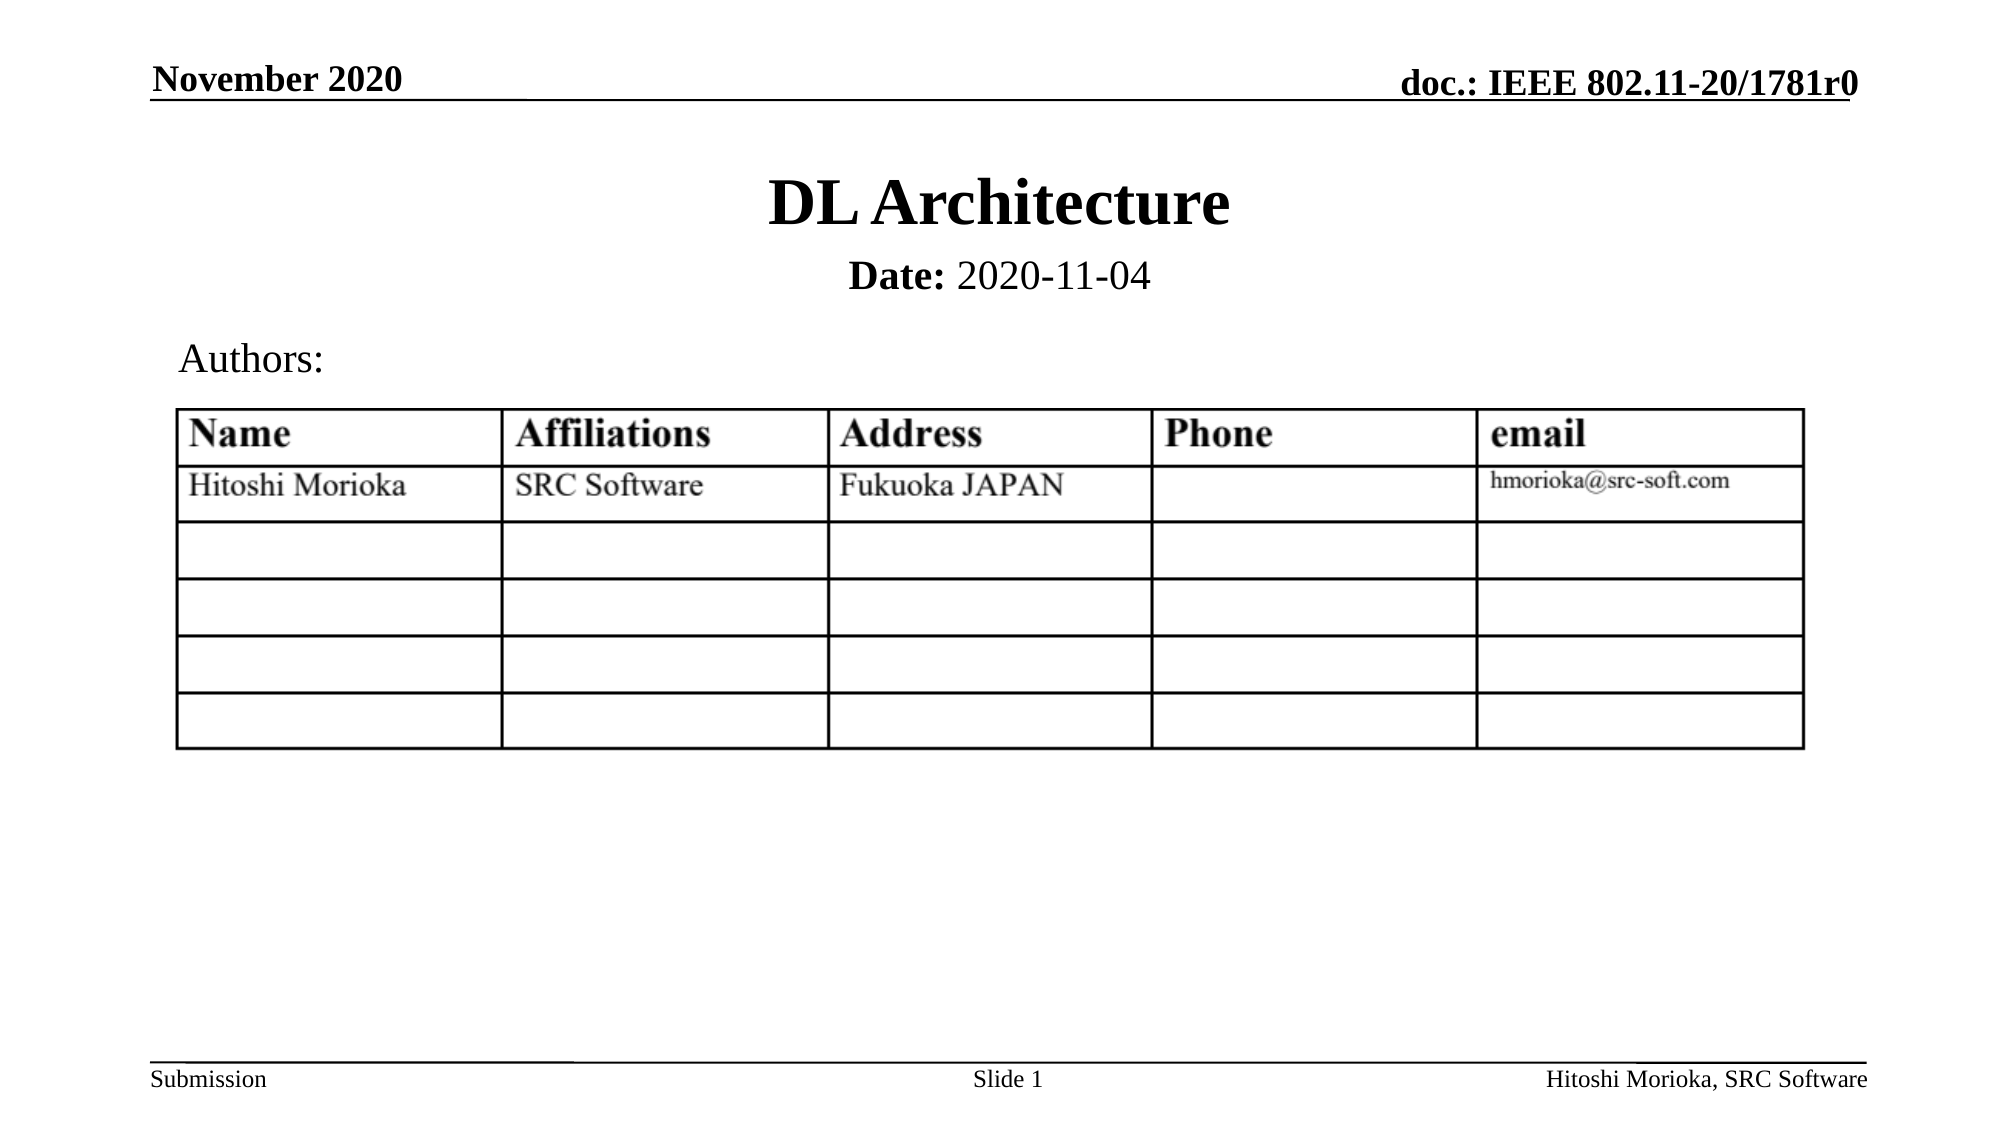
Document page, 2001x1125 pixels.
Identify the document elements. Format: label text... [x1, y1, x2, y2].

text_box Authors: [162, 323, 401, 387]
title DL Architecture [149, 76, 1851, 319]
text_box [162, 408, 1849, 792]
slide_number Slide 1 [950, 1061, 1067, 1123]
subtitle Date: 2020-11-04 [299, 239, 1701, 319]
footer Hitoshi Morioka, SRC Software [1171, 1061, 1869, 1093]
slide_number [152, 54, 563, 100]
